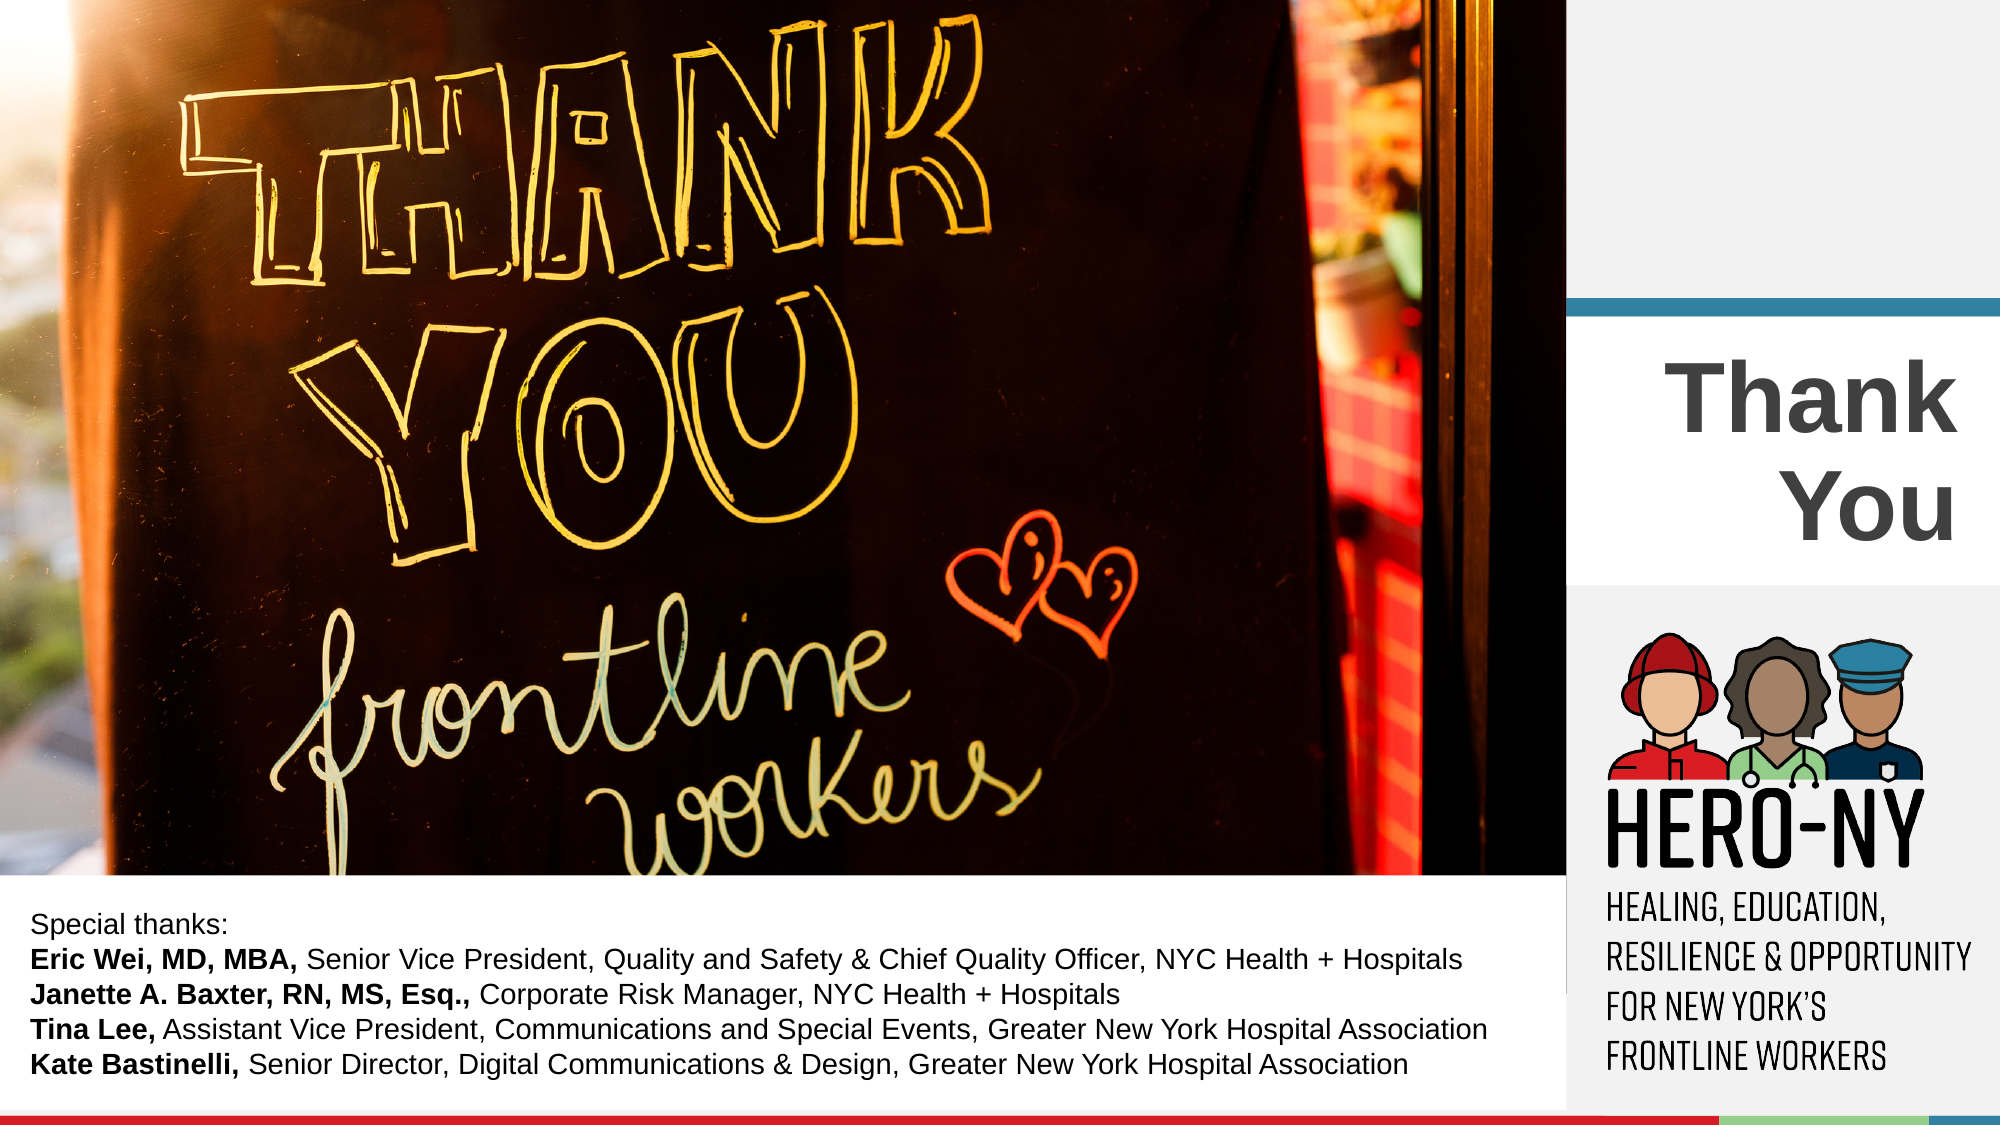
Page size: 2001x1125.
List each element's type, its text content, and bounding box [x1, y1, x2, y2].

picture [0, 0, 1567, 994]
picture [1601, 625, 1980, 1075]
text_box Special thanks: Eric Wei, MD, MBA, Senior Vice President, Quality and Safety & Chief Quality Officer, NYC Health + Hospitals Janette A. Baxter, RN, MS, Esq., Corporate Risk Manager, NYC Health + Hospitals Tina Lee, Assistant Vice President, Communications and Special Events, Greater New York Hospital Association Kate Bastinelli, Senior Director, Digital Communications & Design, Greater New York Hospital Association [0, 994, 1567, 1111]
title Thank You [1567, 316, 2000, 586]
